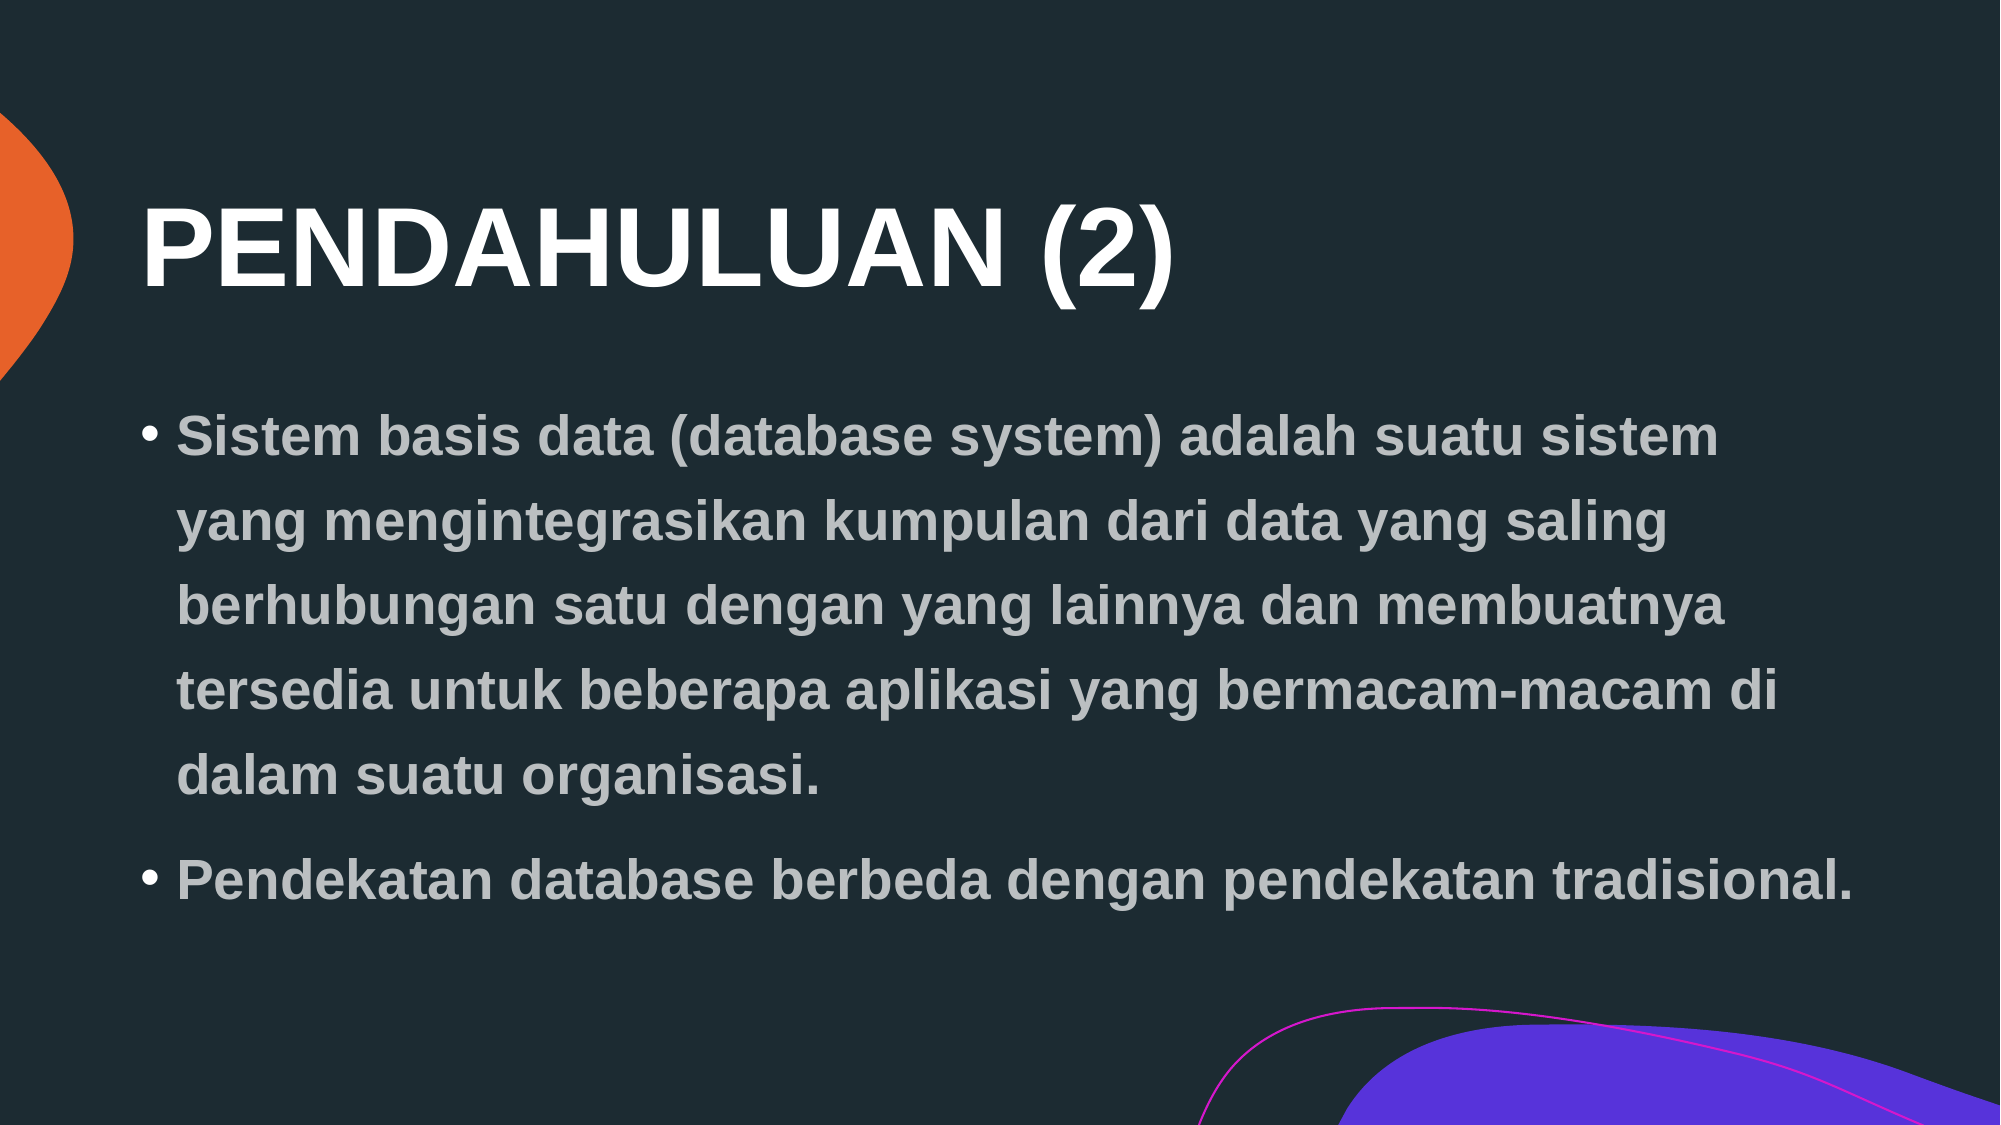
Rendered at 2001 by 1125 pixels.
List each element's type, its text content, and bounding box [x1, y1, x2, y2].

title PENDAHULUAN (2) [125, 125, 1875, 375]
list Sistem basis data (database system) adalah suatu sistem yang mengintegrasikan kumpulan dari data yang saling berhubungan satu dengan yang lainnya dan membuatnya tersedia untuk beberapa aplikasi yang bermacam-macam di dalam suatu organisasi. Pendekatan database berbeda dengan pendekatan tradisional. [125, 375, 1875, 1002]
